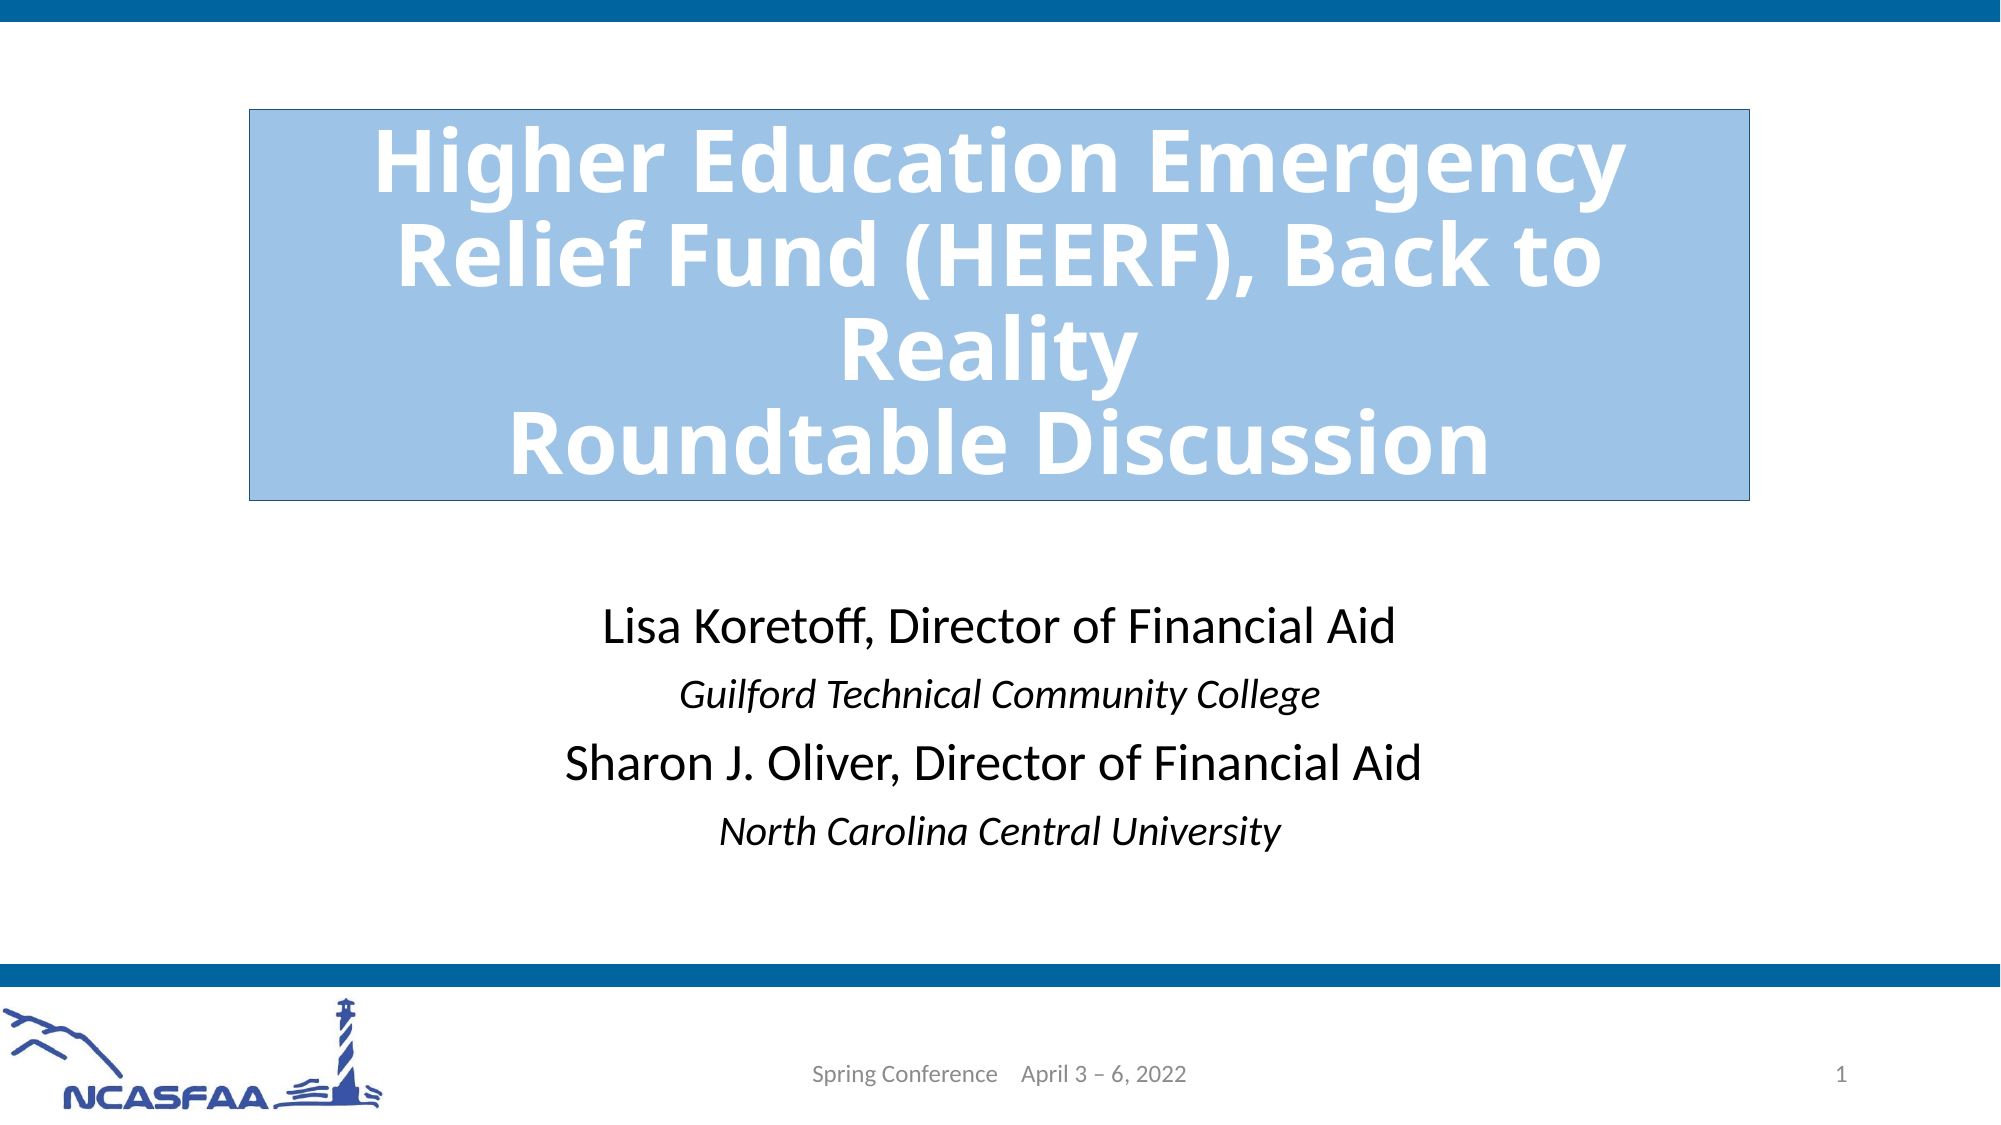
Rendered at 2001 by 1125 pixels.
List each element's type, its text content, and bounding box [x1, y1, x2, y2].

title Higher Education Emergency Relief Fund (HEERF), Back to Reality Roundtable Discussion [249, 109, 1750, 501]
slide_number 1 [1412, 1042, 1863, 1103]
footer Spring Conference April 3 – 6, 2022 [662, 1042, 1338, 1103]
subtitle Lisa Koretoff, Director of Financial Aid Guilford Technical Community College Sharon J. Oliver, Director of Financial Aid North Carolina Central University [249, 590, 1750, 863]
picture [0, 996, 384, 1115]
